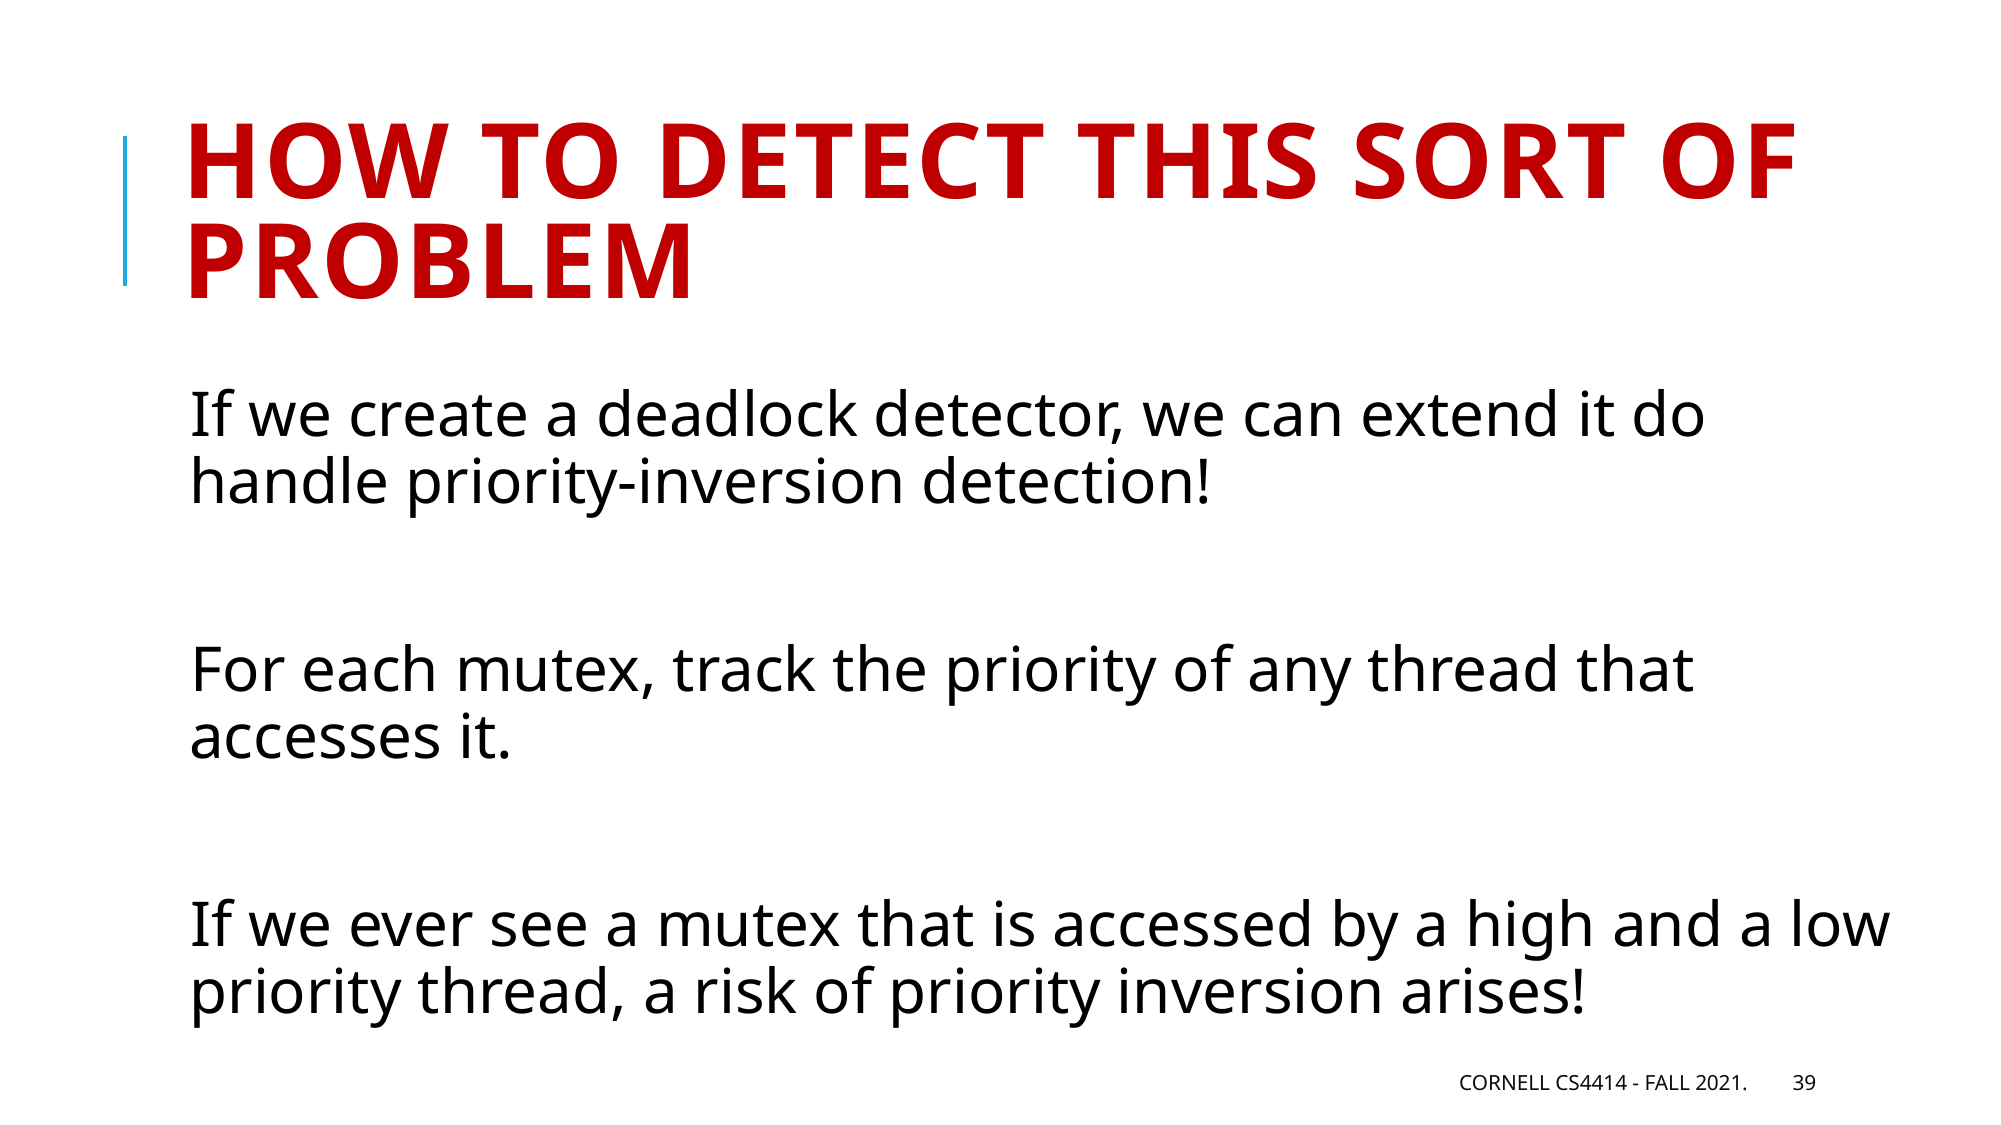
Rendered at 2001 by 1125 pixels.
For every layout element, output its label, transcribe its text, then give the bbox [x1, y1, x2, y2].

title How to detect this sort of problem [168, 96, 1914, 342]
slide_number 39 [1777, 1061, 1938, 1107]
list If we create a deadlock detector, we can extend it do handle priority-inversion detection! For each mutex, track the priority of any thread that accesses it. If we ever see a mutex that is accessed by a high and a low priority thread, a risk of priority inversion arises! [168, 375, 1914, 1035]
footer Cornell CS4414 - Fall 2021. [794, 1061, 1763, 1107]
